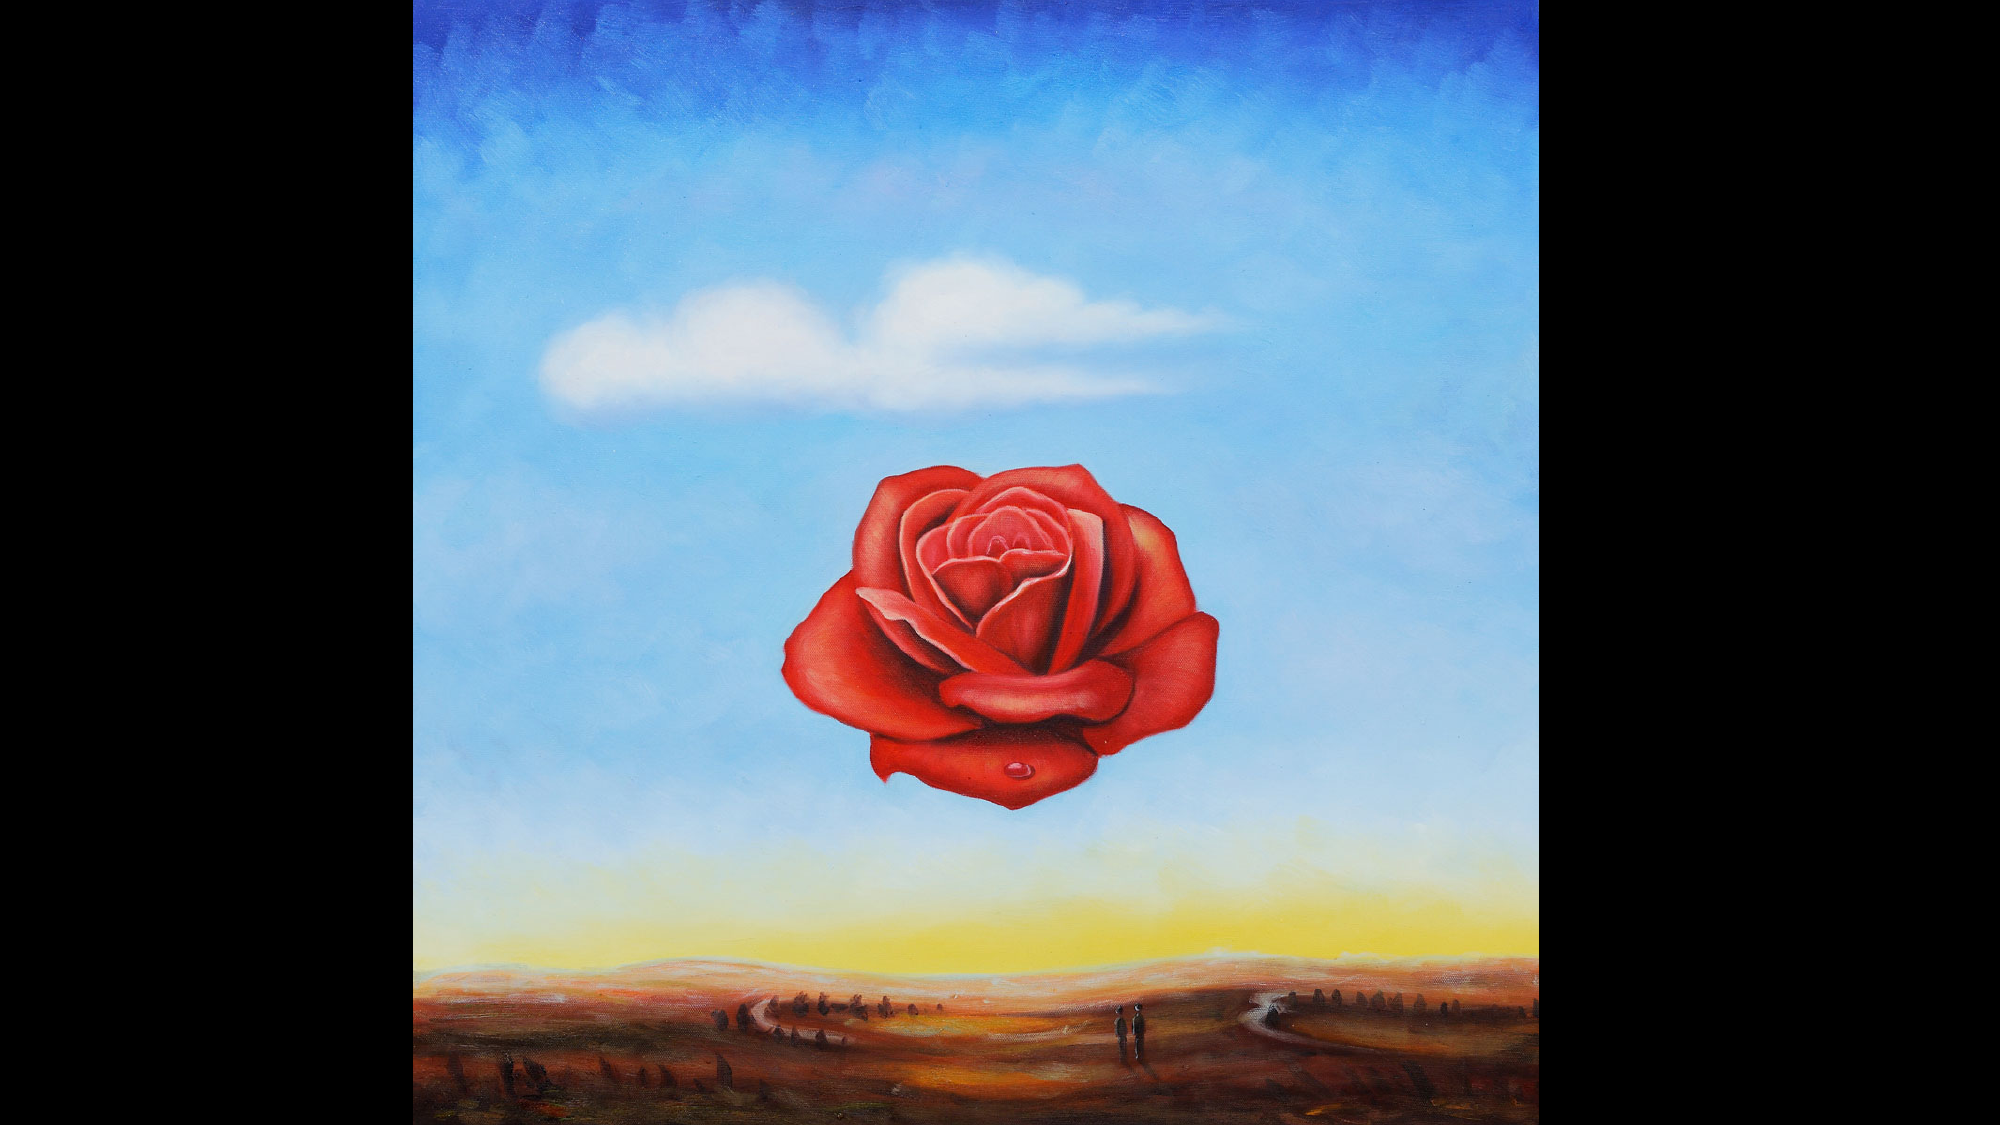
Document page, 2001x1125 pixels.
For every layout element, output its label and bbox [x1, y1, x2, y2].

picture [413, 0, 1539, 1125]
